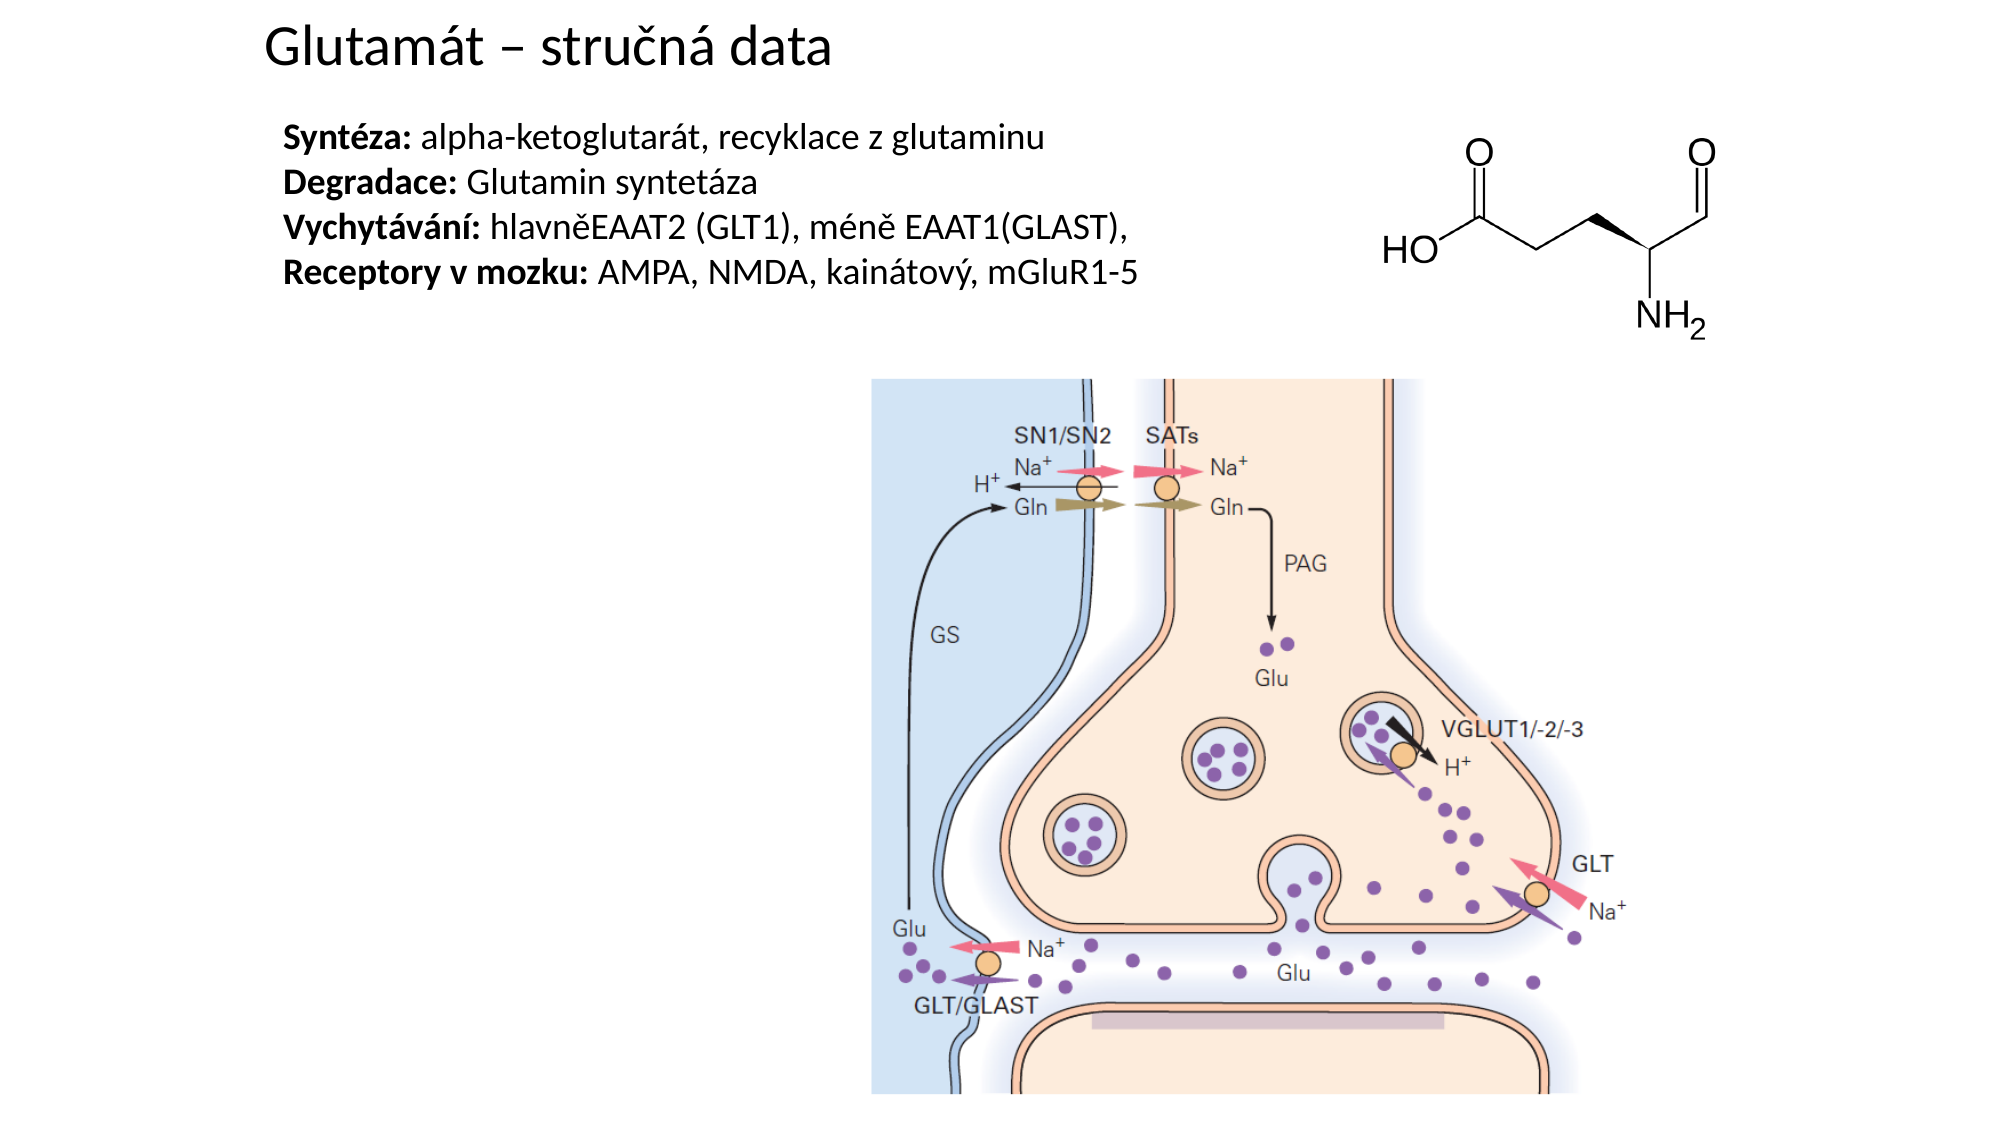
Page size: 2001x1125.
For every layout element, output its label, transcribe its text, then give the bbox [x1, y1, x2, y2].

text_box Glutamát – stručná data [249, 0, 1570, 155]
text_box Syntéza: alpha-ketoglutarát, recyklace z glutaminu Degradace: Glutamin syntetáza Vychytávání: hlavněEAAT2 (GLT1), méně EAAT1(GLAST), Receptory v mozku: AMPA, NMDA, kainátový, mGluR1-5 [268, 104, 1715, 345]
picture [1369, 122, 1730, 354]
picture [867, 371, 1642, 1100]
